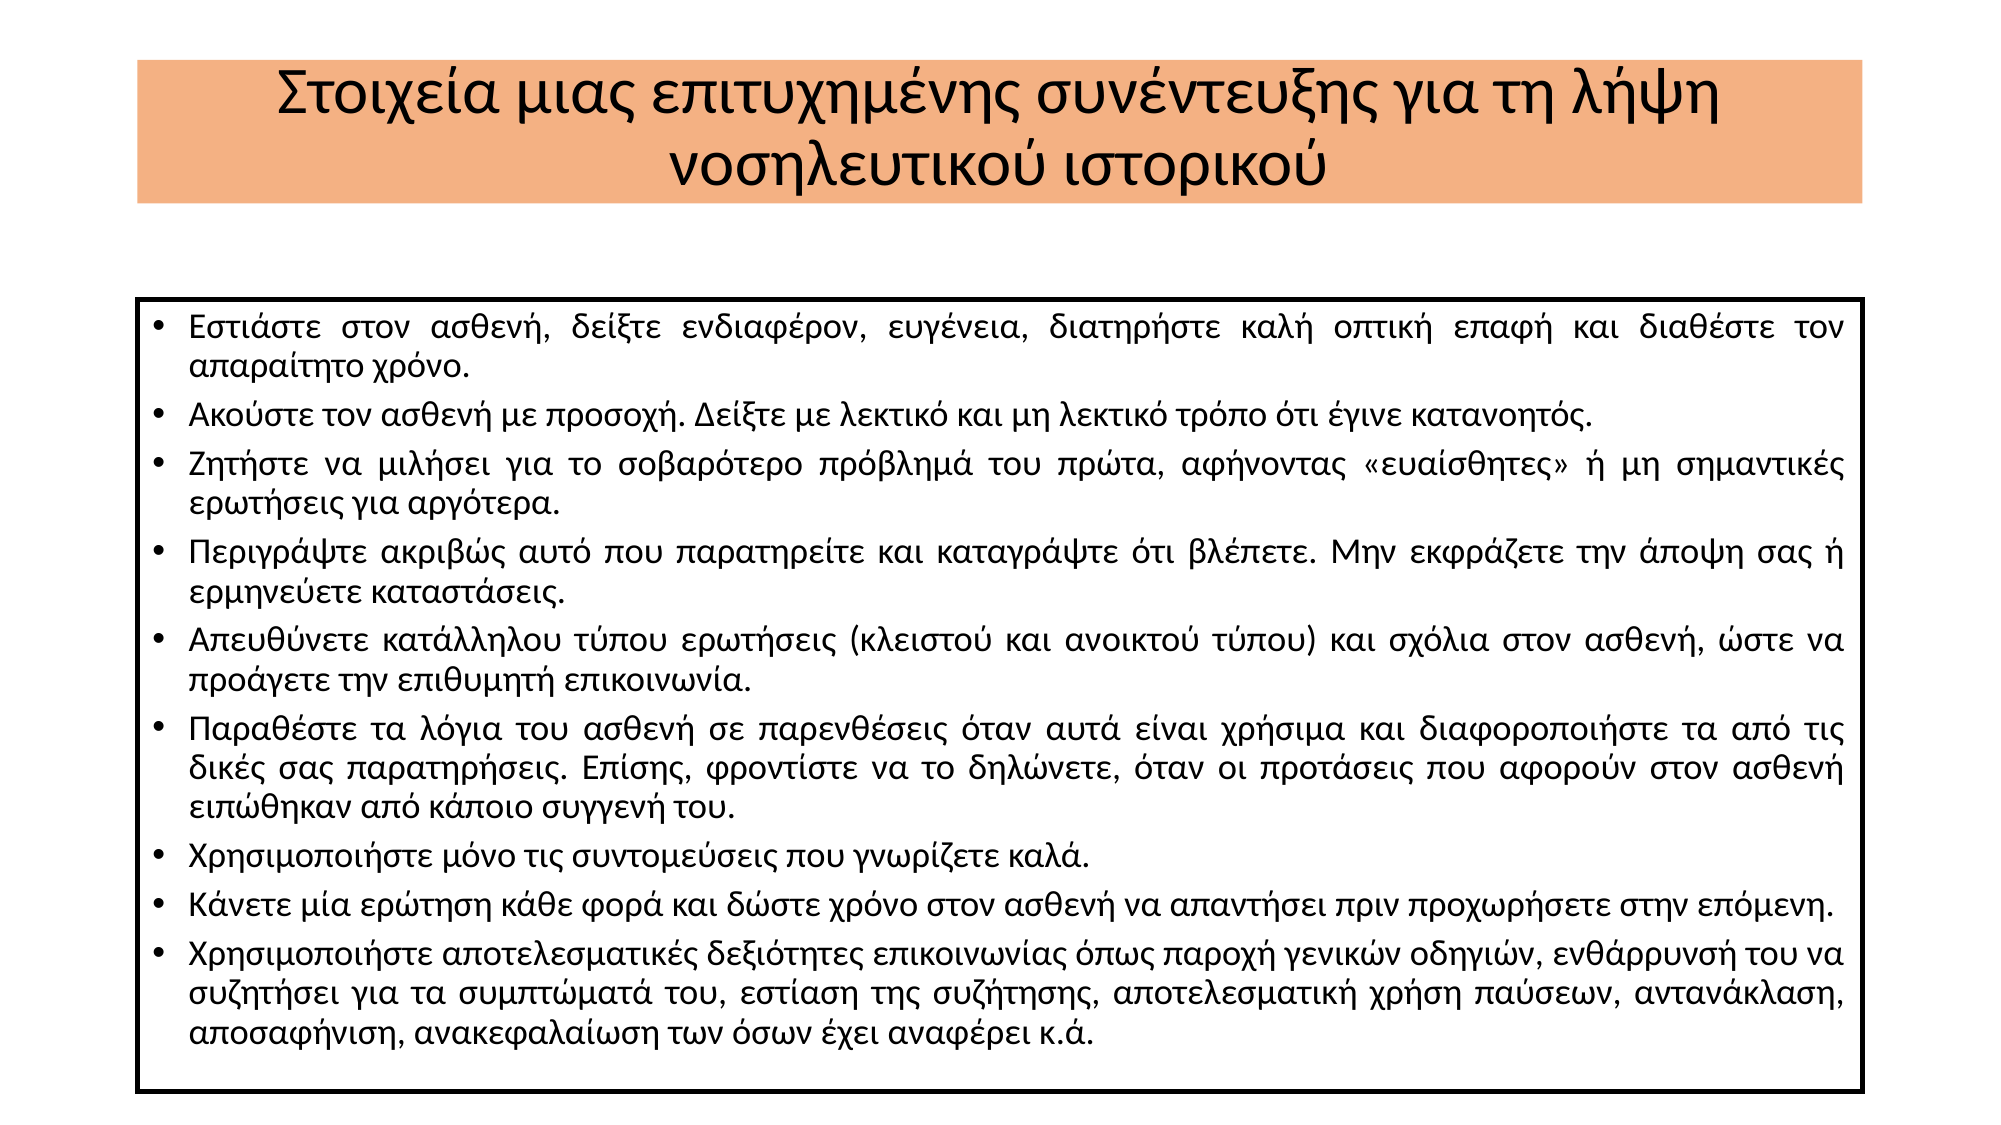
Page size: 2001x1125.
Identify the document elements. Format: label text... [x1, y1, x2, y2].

list Εστιάστε στον ασθενή, δείξτε ενδιαφέρον, ευγένεια, διατηρήστε καλή οπτική επαφή και διαθέστε τον απαραίτητο χρόνο. Ακούστε τον ασθενή με προσοχή. Δείξτε με λεκτικό και μη λεκτικό τρόπο ότι έγινε κατανοητός. Ζητήστε να μιλήσει για το σοβαρότερο πρόβλημά του πρώτα, αφήνοντας «ευαίσθητες» ή μη σημαντικές ερωτήσεις για αργότερα. Περιγράψτε ακριβώς αυτό που παρατηρείτε και καταγράψτε ότι βλέπετε. Μην εκφράζετε την άποψη σας ή ερμηνεύετε καταστάσεις. Απευθύνετε κατάλληλου τύπου ερωτήσεις (κλειστού και ανοικτού τύπου) και σχόλια στον ασθενή, ώστε να προάγετε την επιθυμητή επικοινωνία. Παραθέστε τα λόγια του ασθενή σε παρενθέσεις όταν αυτά είναι χρήσιμα και διαφοροποιήστε τα από τις δικές σας παρατηρήσεις. Επίσης, φροντίστε να το δηλώνετε, όταν οι προτάσεις που αφορούν στον ασθενή ειπώθηκαν από κάποιο συγγενή του. Χρησιμοποιήστε μόνο τις συντομεύσεις που γνωρίζετε καλά. Κάνετε μία ερώτηση κάθε φορά και δώστε χρόνο στον ασθενή να απαντήσει πριν προχωρήσετε στην επόμενη. Χρησιμοποιήστε αποτελεσματικές δεξιότητες επικοινωνίας όπως παροχή γενικών οδηγιών, ενθάρρυνσή του να συζητήσει για τα συμπτώματά του, εστίαση της συζήτησης, αποτελεσματική χρήση παύσεων, αντανάκλαση, αποσαφήνιση, ανακεφαλαίωση των όσων έχει αναφέρει κ.ά. [137, 299, 1863, 1092]
title Στοιχεία μιας επιτυχημένης συνέντευξης για τη λήψη νοσηλευτικού ιστορικού [137, 59, 1863, 204]
